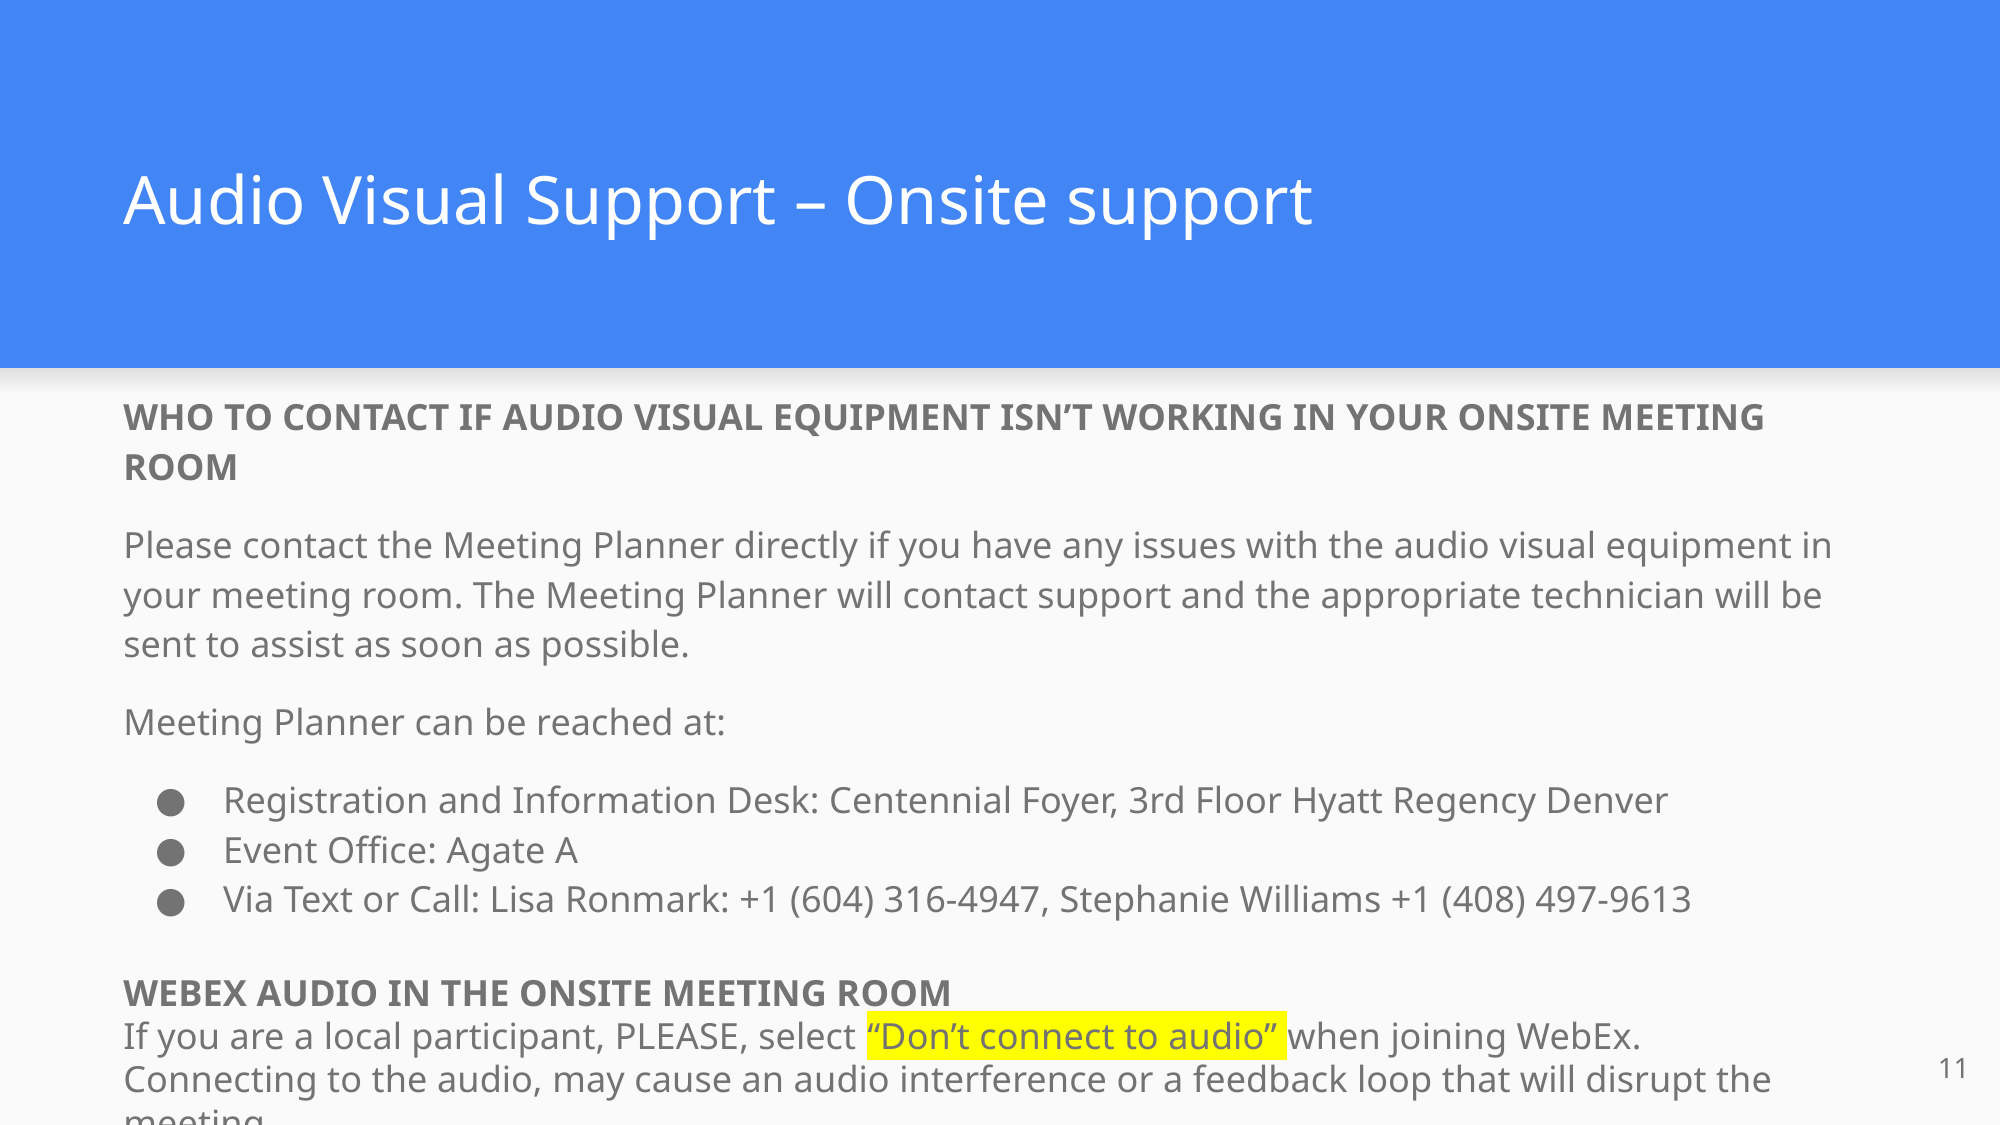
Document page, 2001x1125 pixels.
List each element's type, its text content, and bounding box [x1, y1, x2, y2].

list WHO TO CONTACT IF AUDIO VISUAL EQUIPMENT ISN’T WORKING IN YOUR ONSITE MEETING ROOM Please contact the Meeting Planner directly if you have any issues with the audio visual equipment in your meeting room. The Meeting Planner will contact support and the appropriate technician will be sent to assist as soon as possible. Meeting Planner can be reached at: Registration and Information Desk: Centennial Foyer, 3rd Floor Hyatt Regency Denver Event Office: Agate A Via Text or Call: Lisa Ronmark: +1 (604) 316-4947, Stephanie Williams +1 (408) 497-9613 WEBEX AUDIO IN THE ONSITE MEETING ROOM If you are a local participant, PLEASE, select “Don’t connect to audio” when joining WebEx. Connecting to the audio, may cause an audio interference or a feedback loop that will disrupt the meeting. [103, 368, 1872, 1075]
slide_number 11 [1864, 1027, 1985, 1114]
title Audio Visual Support – Onsite support [103, 90, 1902, 259]
